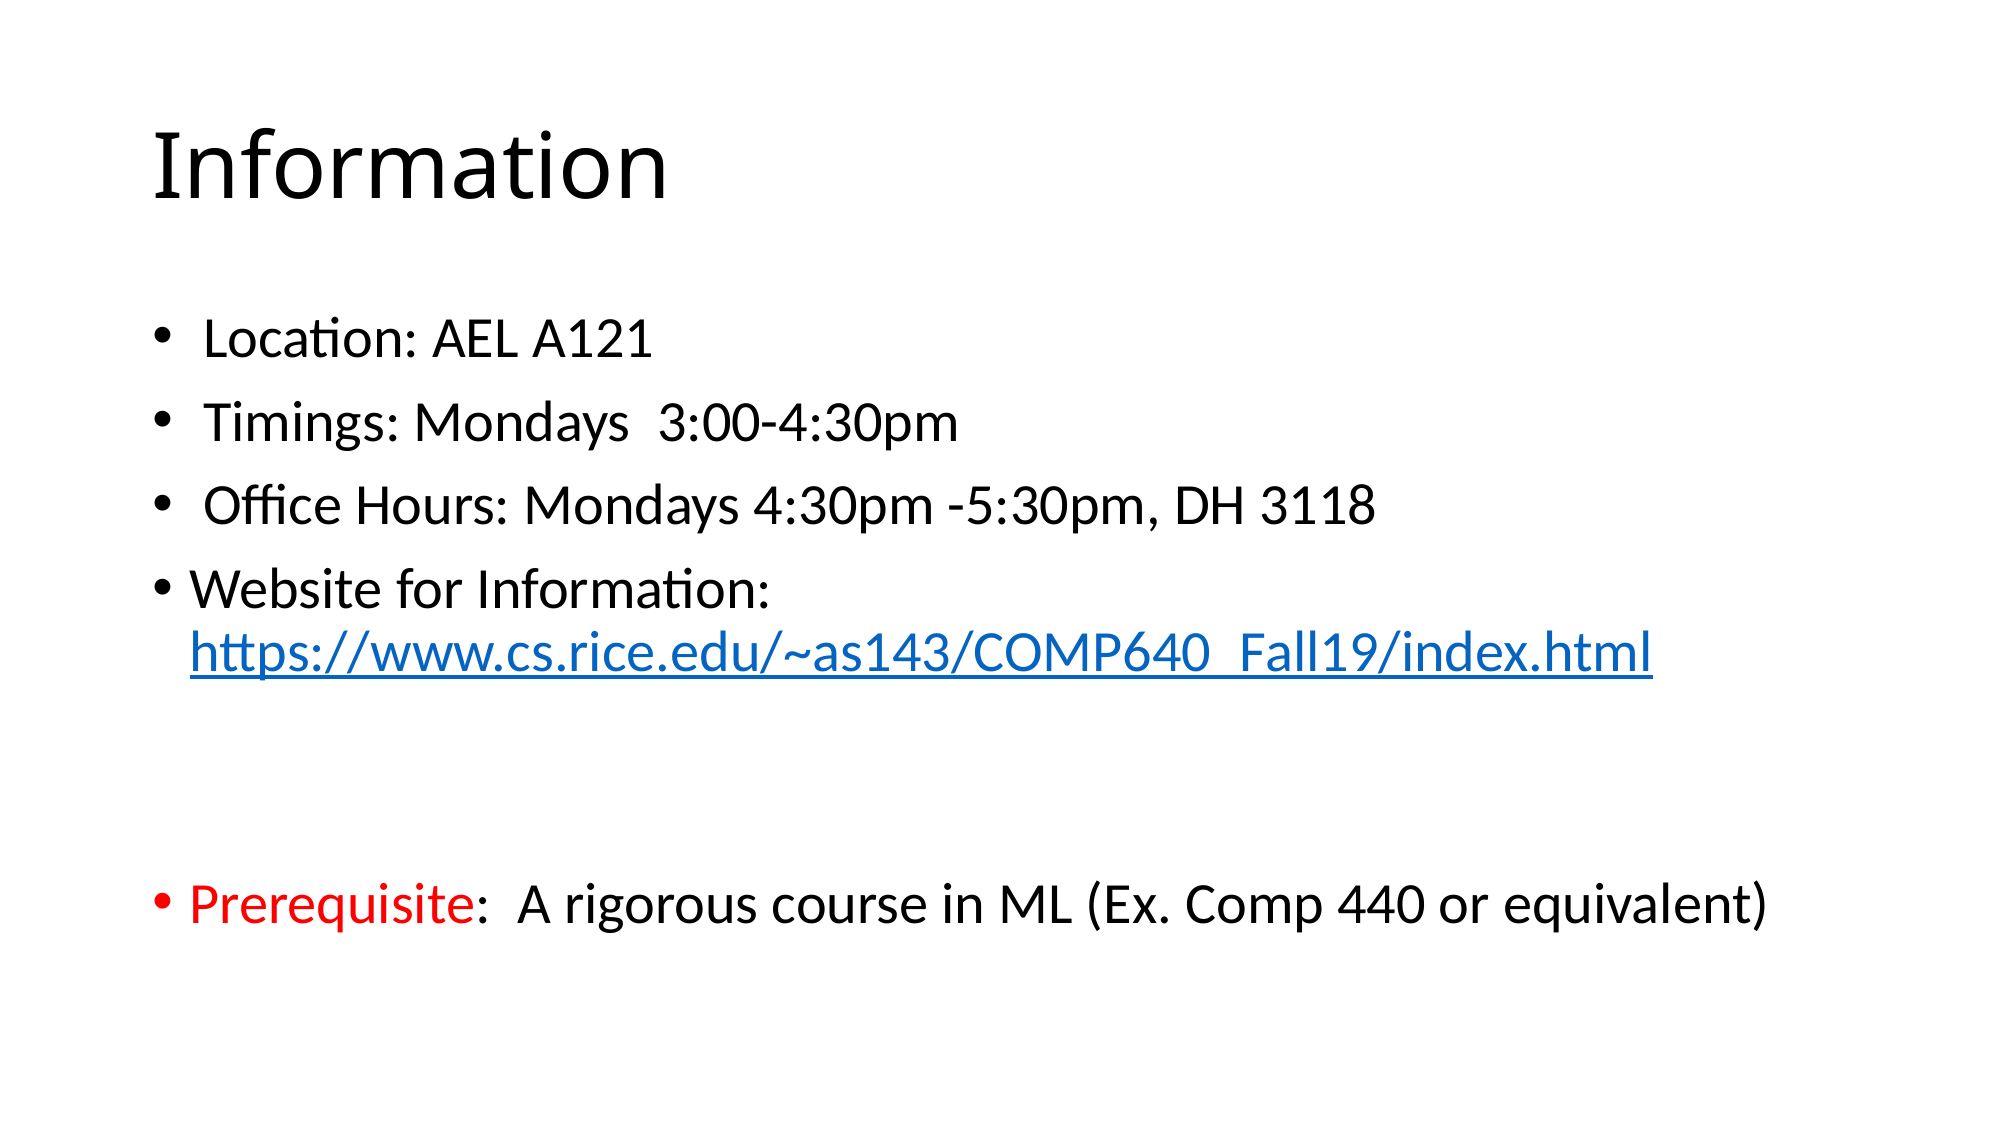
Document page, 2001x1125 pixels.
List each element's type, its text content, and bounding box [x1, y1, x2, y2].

list Location: AEL A121 Timings: Mondays 3:00-4:30pm Office Hours: Mondays 4:30pm -5:30pm, DH 3118 Website for Information: https://www.cs.rice.edu/~as143/COMP640_Fall19/index.html Prerequisite: A rigorous course in ML (Ex. Comp 440 or equivalent) [137, 299, 1863, 1014]
title Information [137, 59, 1863, 278]
